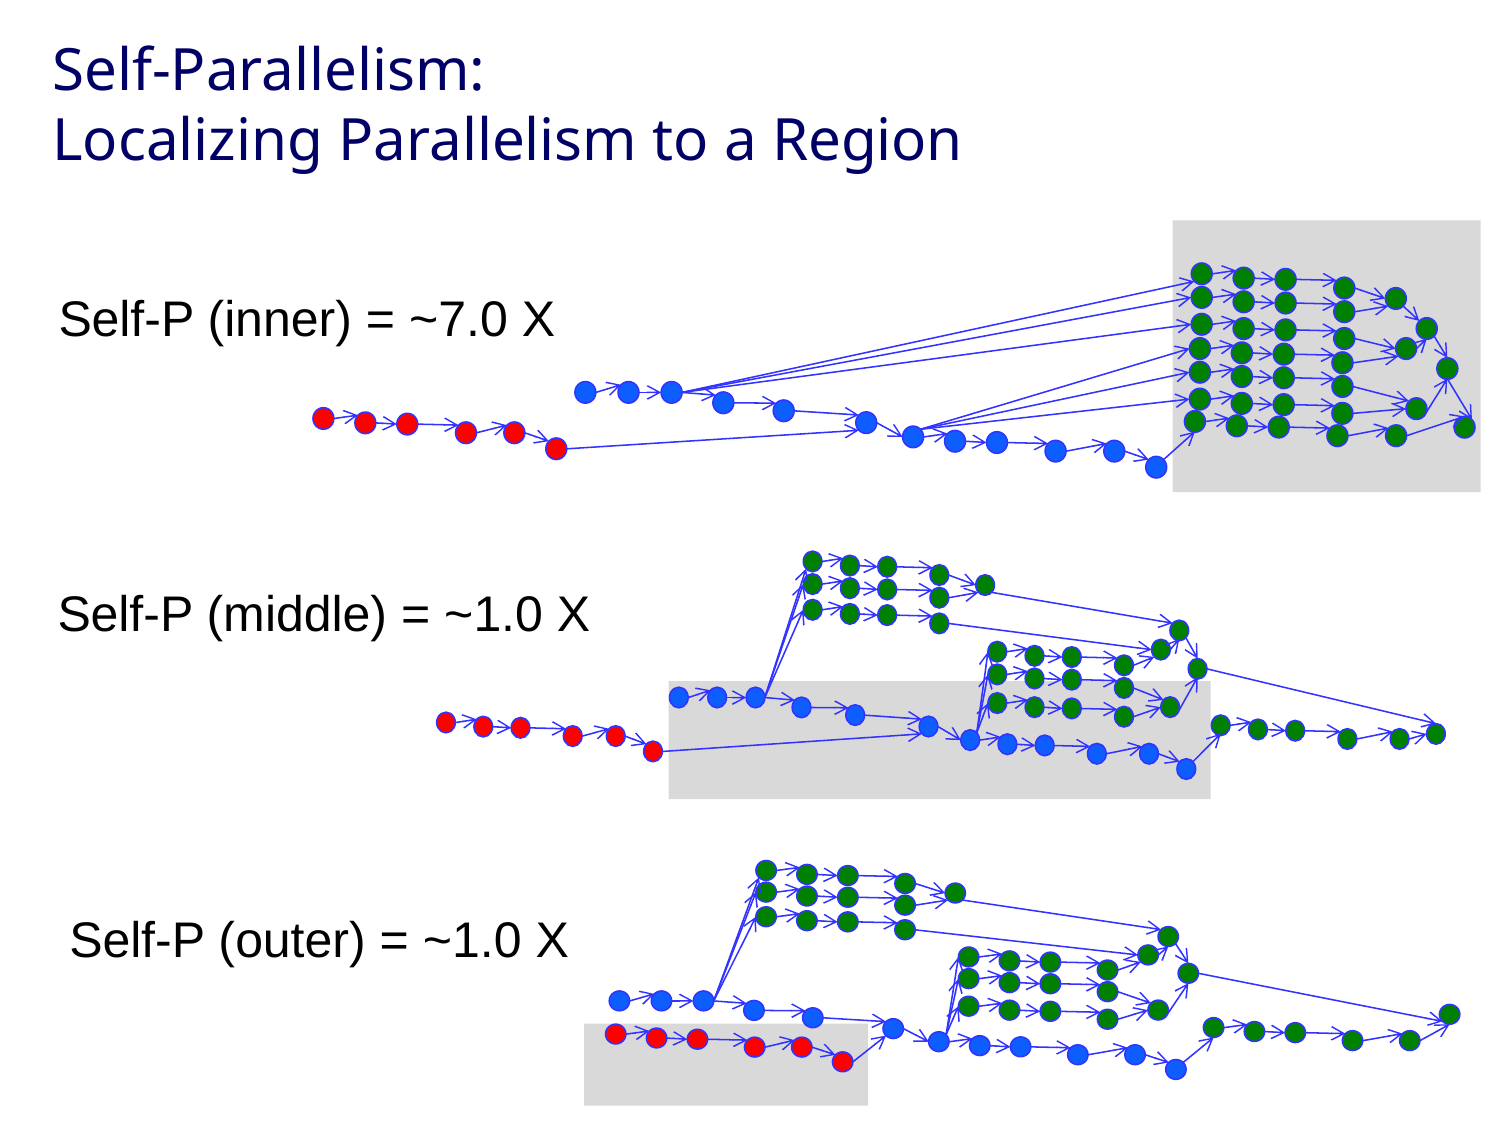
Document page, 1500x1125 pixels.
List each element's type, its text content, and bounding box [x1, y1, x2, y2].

text_box Self-P (inner) = ~7.0 X [43, 279, 307, 355]
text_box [1198, 973, 1443, 1022]
text_box Self-P (outer) = ~1.0 X [54, 900, 585, 976]
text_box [1446, 379, 1473, 420]
title Self-Parallelism: Localizing Parallelism to a Region [37, 30, 1500, 173]
text_box Self-P (middle) = ~1.0 X [42, 574, 431, 649]
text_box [312, 262, 1476, 479]
text_box [668, 787, 1211, 800]
text_box [1172, 220, 1481, 493]
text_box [605, 860, 1461, 1080]
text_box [1206, 668, 1437, 724]
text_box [436, 550, 1446, 780]
text_box [584, 1023, 869, 1106]
